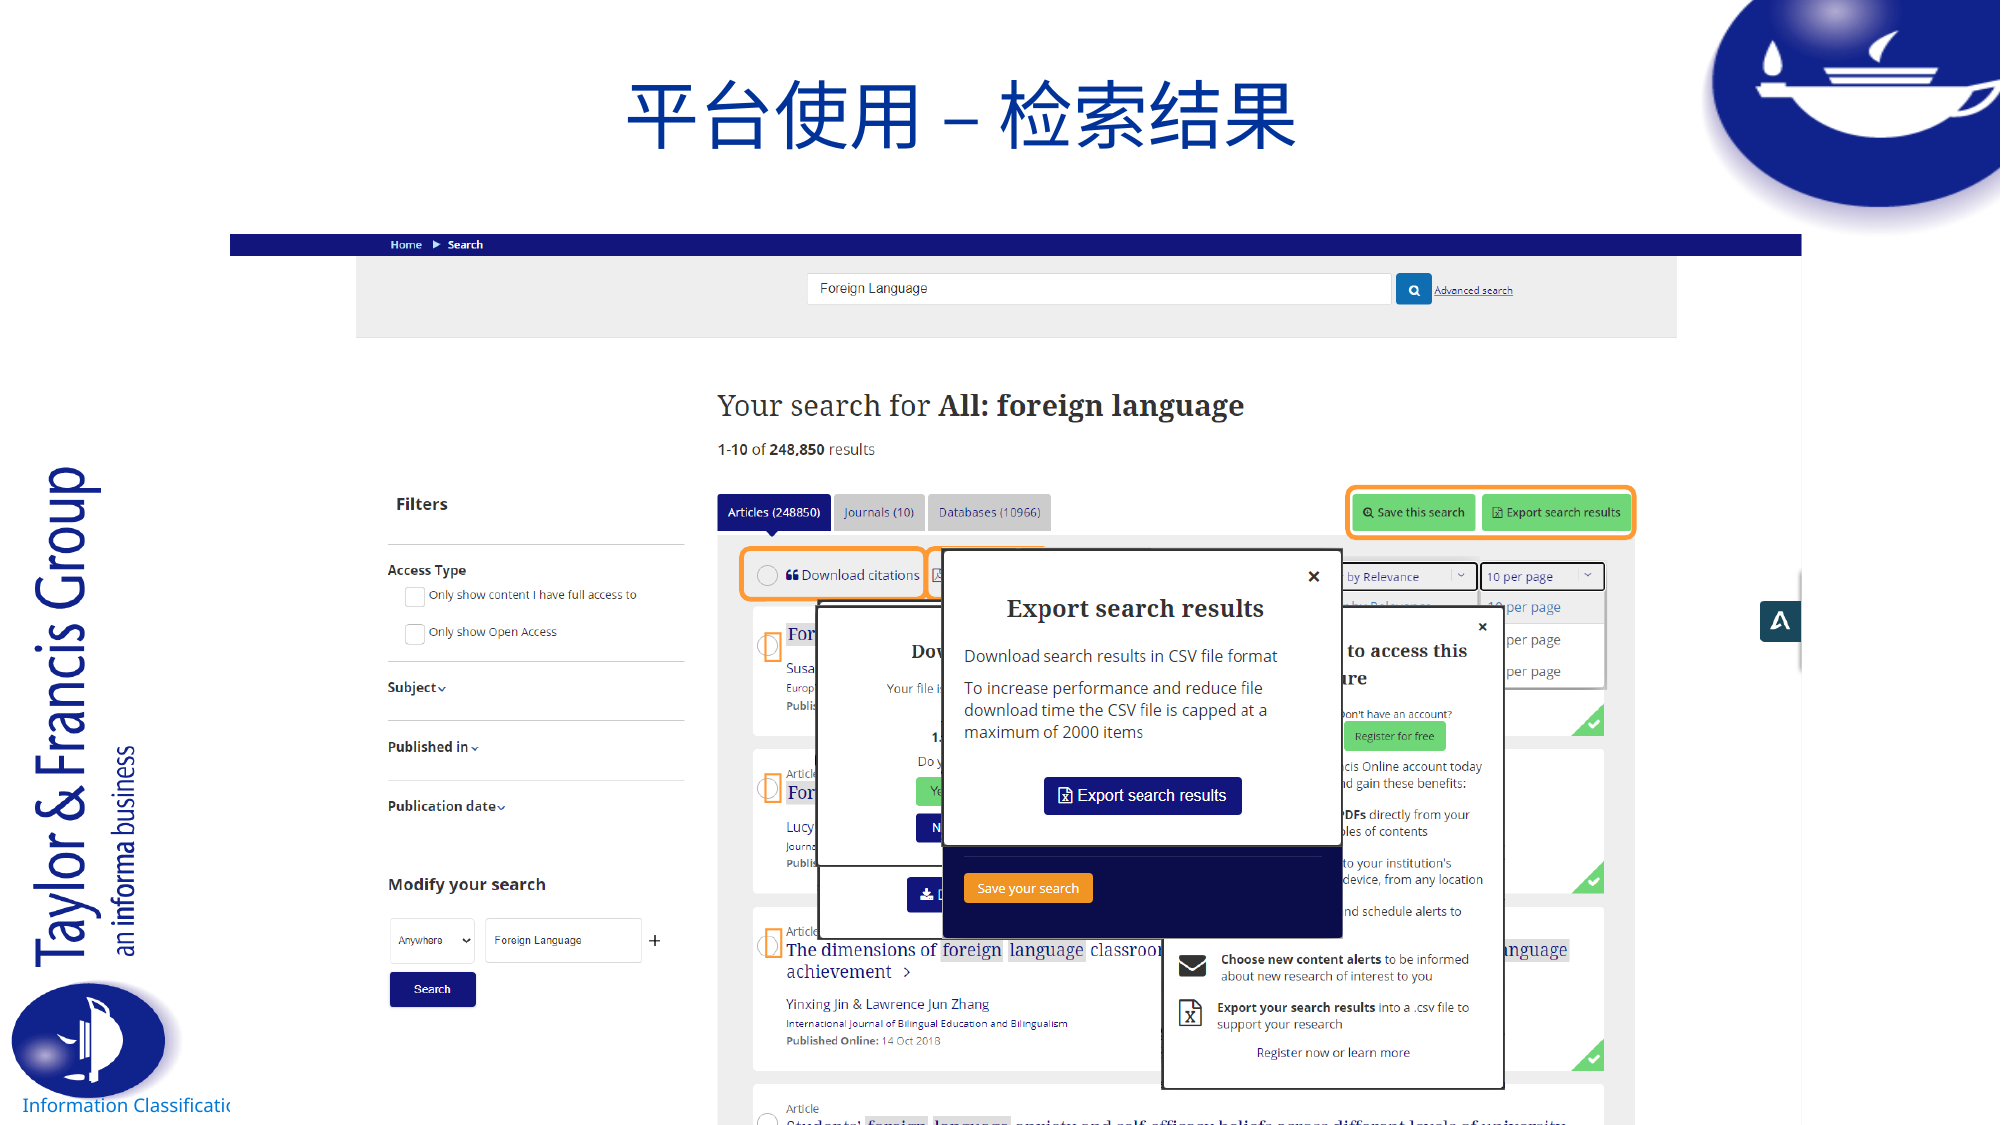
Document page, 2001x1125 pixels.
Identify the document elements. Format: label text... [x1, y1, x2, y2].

title 平台使用 – 检索结果 [230, 30, 1694, 197]
picture [11, 467, 183, 1102]
picture [230, 0, 2000, 1125]
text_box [741, 613, 806, 976]
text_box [815, 605, 1505, 1090]
